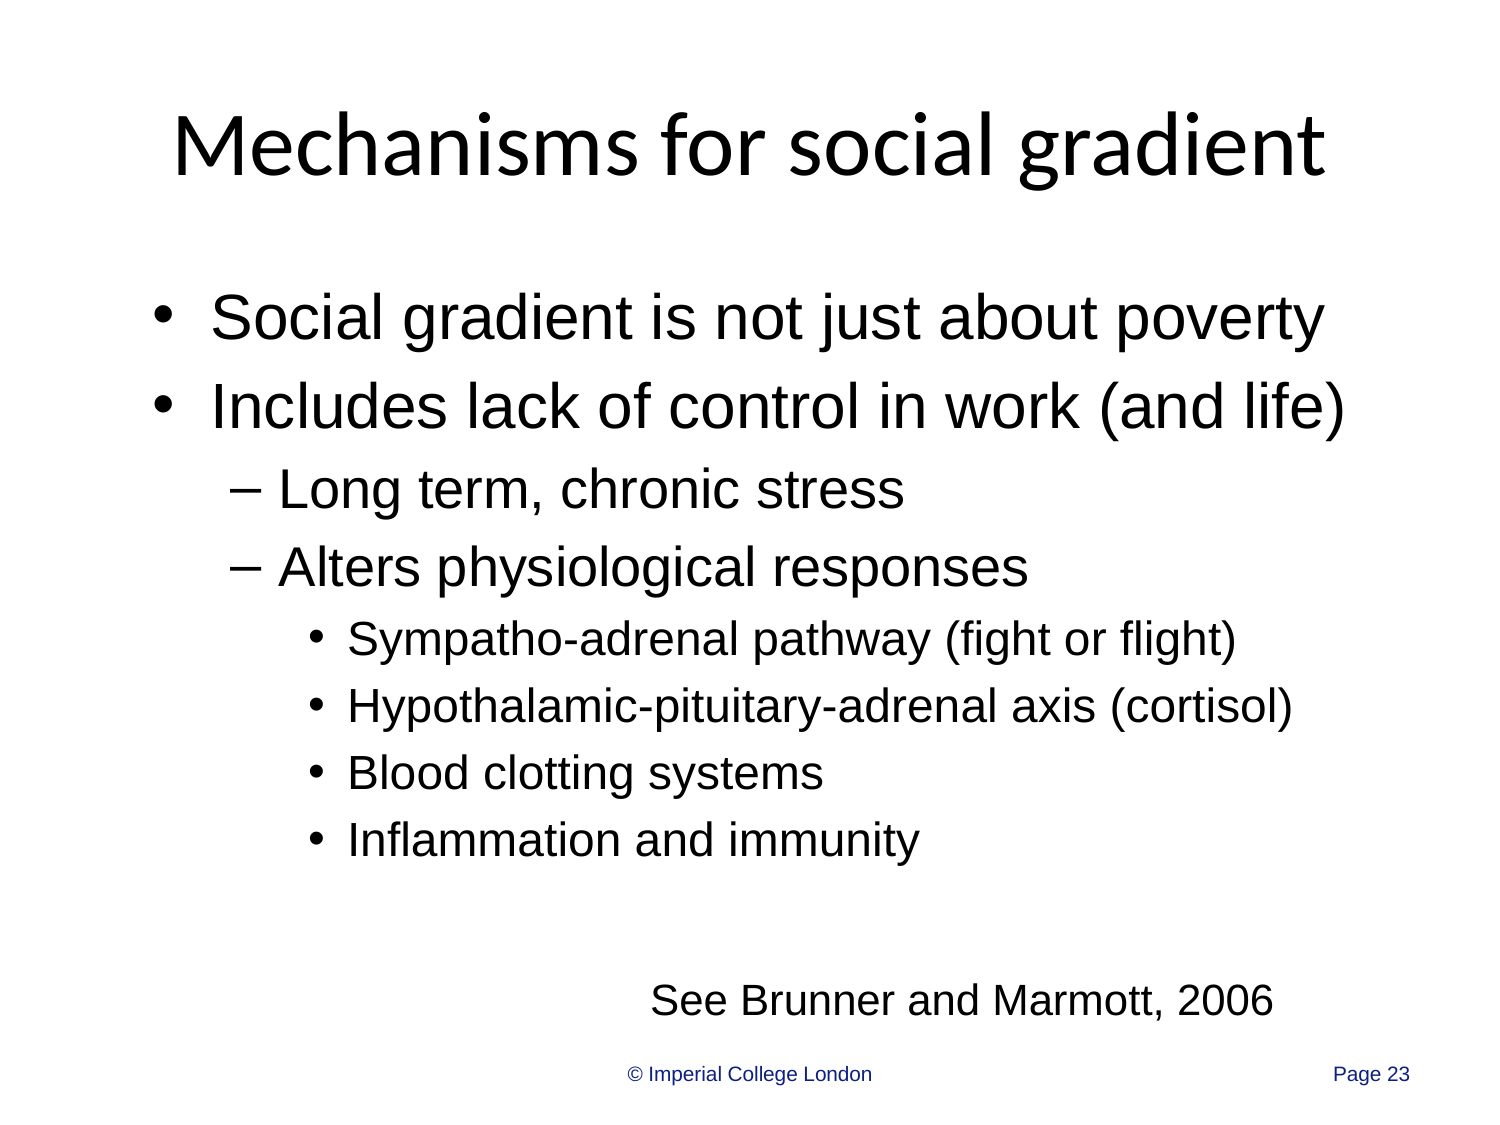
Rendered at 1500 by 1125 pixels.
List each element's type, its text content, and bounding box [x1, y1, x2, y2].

text_box See Brunner and Marmott, 2006 [635, 964, 1290, 1032]
title Mechanisms for social gradient [75, 45, 1425, 233]
footer © Imperial College London [512, 1042, 988, 1103]
list Social gradient is not just about poverty Includes lack of control in work (and life) Long term, chronic stress Alters physiological responses Sympatho-adrenal pathway (fight or flight) Hypothalamic-pituitary-adrenal axis (cortisol) Blood clotting systems Inflammation and immunity [137, 267, 1363, 916]
slide_number Page 23 [1074, 1042, 1425, 1103]
